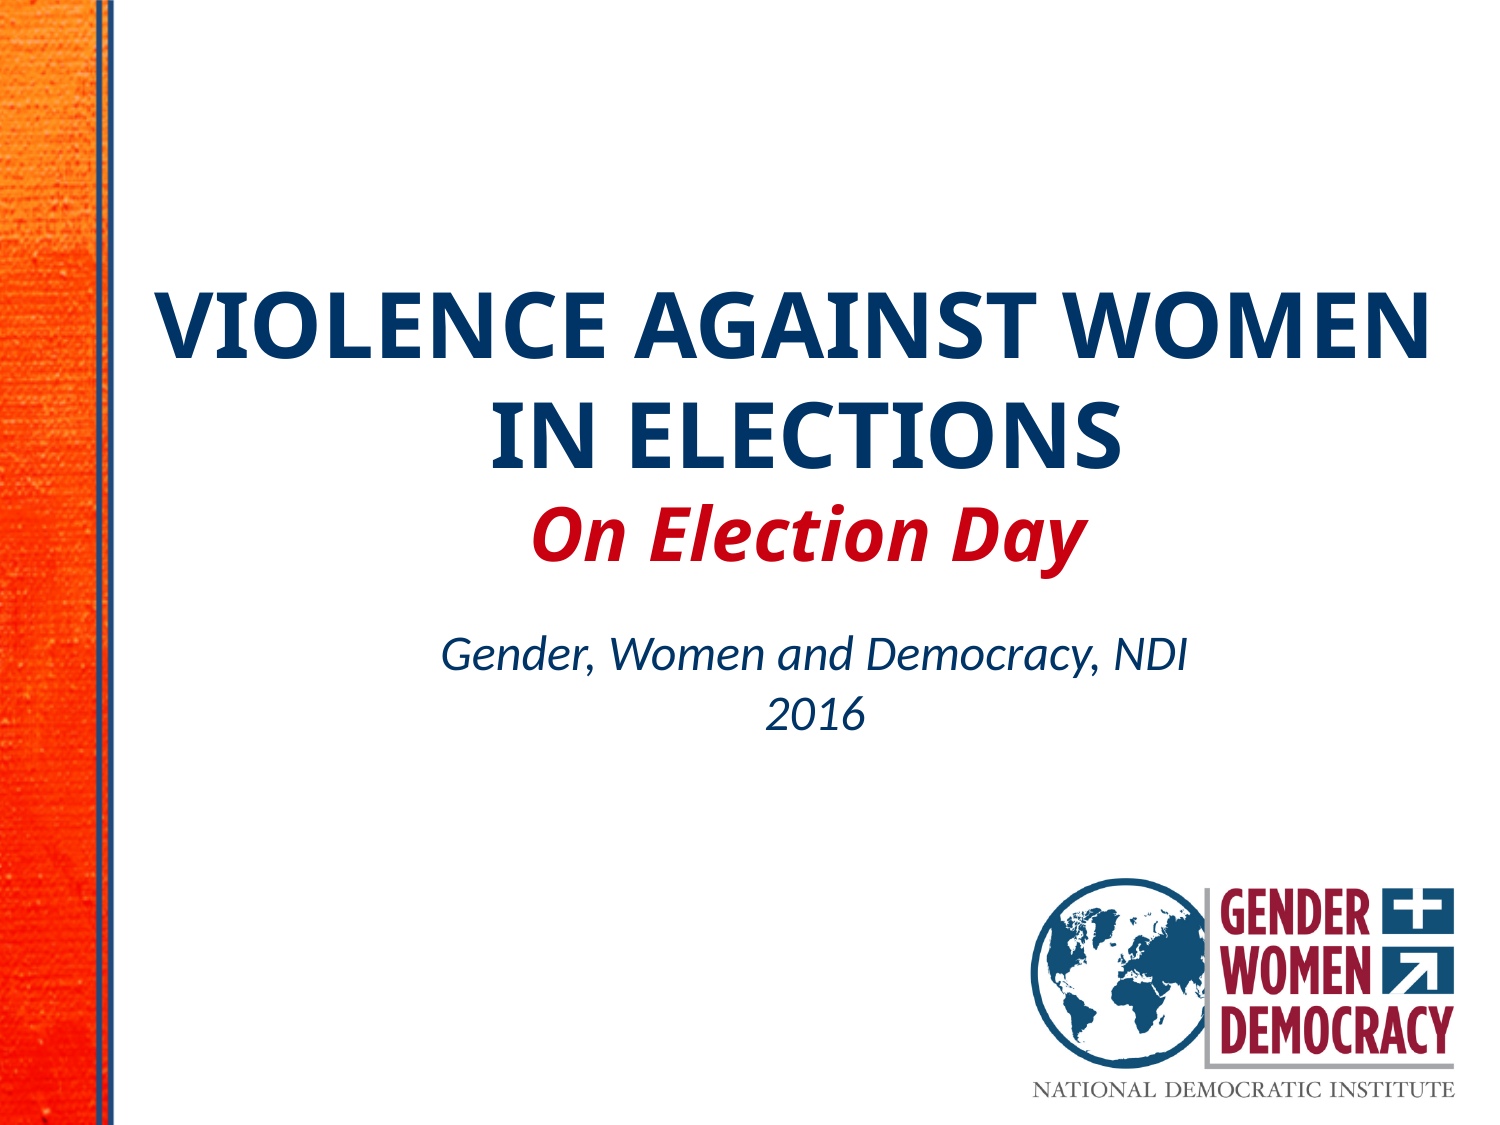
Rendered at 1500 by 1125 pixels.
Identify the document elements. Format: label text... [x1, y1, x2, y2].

text_box Gender, Women and Democracy, NDI 2016 [127, 605, 1500, 688]
picture [0, 0, 1500, 1125]
title VIOLENCE AGAINST WOMEN IN ELECTIONS On Election Day [112, 336, 1500, 507]
